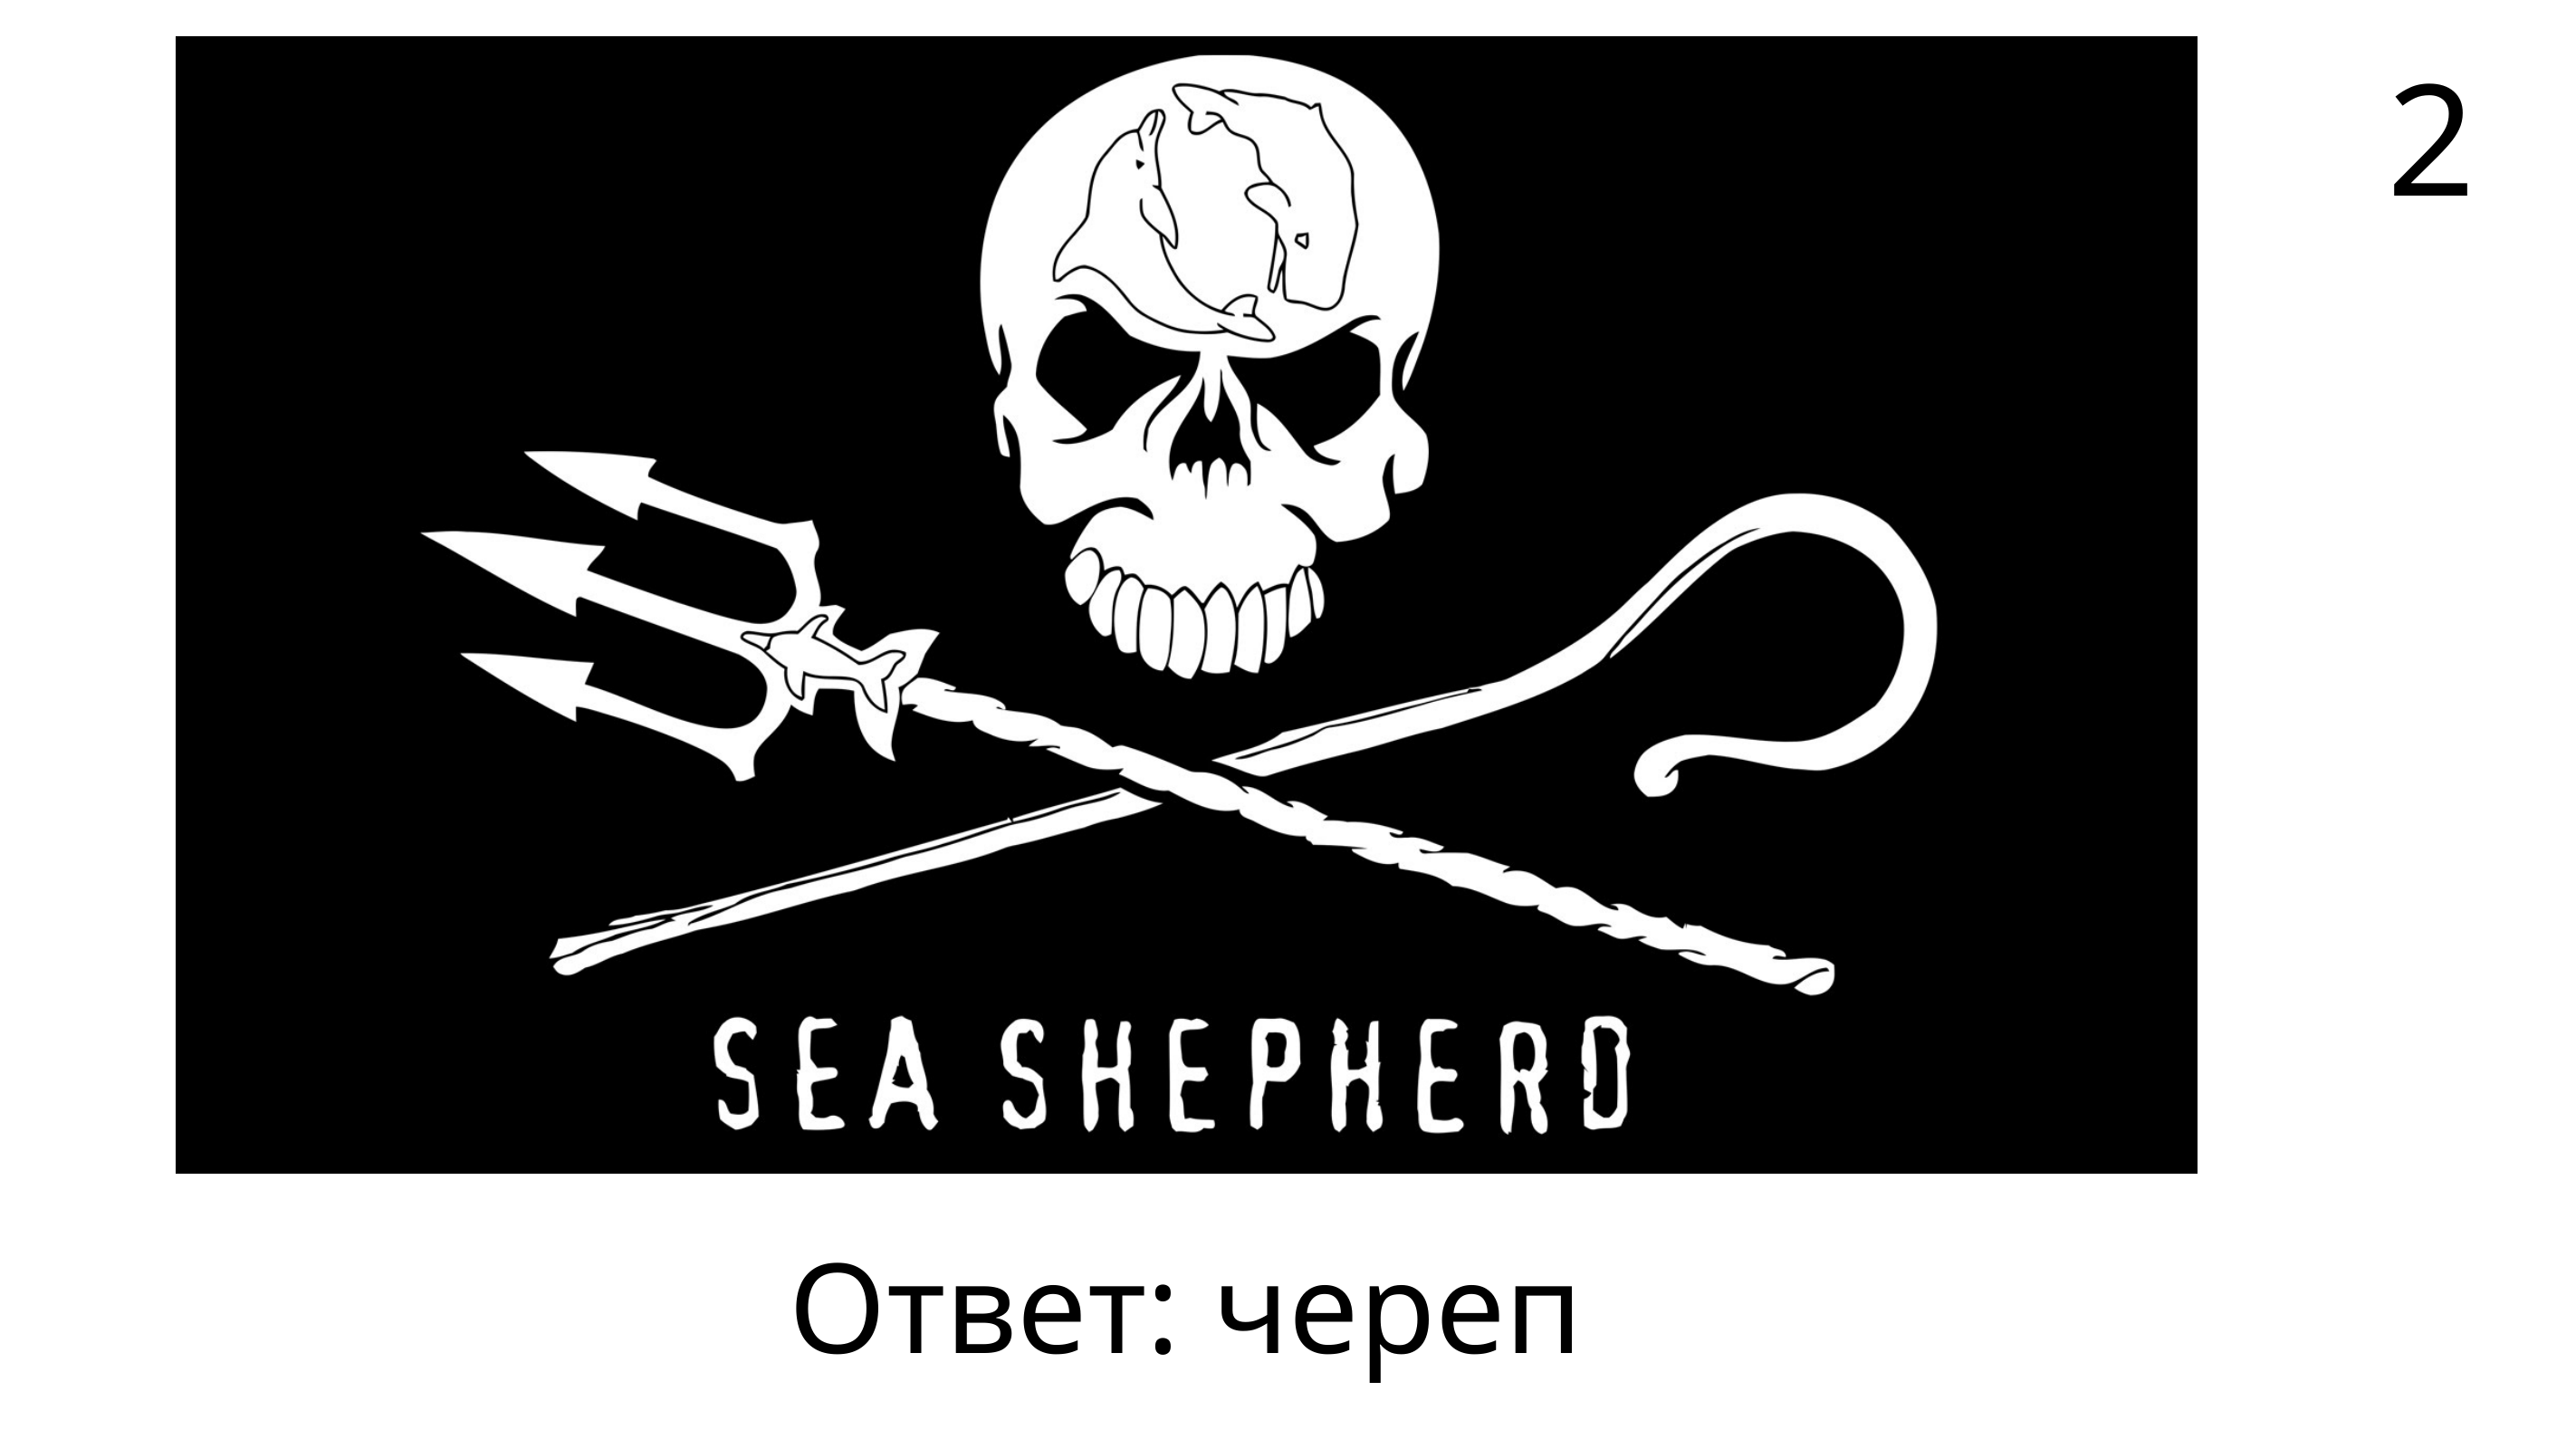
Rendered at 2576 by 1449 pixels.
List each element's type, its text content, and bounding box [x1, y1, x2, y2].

picture [176, 36, 2198, 1175]
text_box Ответ: череп [582, 1221, 1790, 1387]
text_box 2 [2379, 34, 2484, 235]
